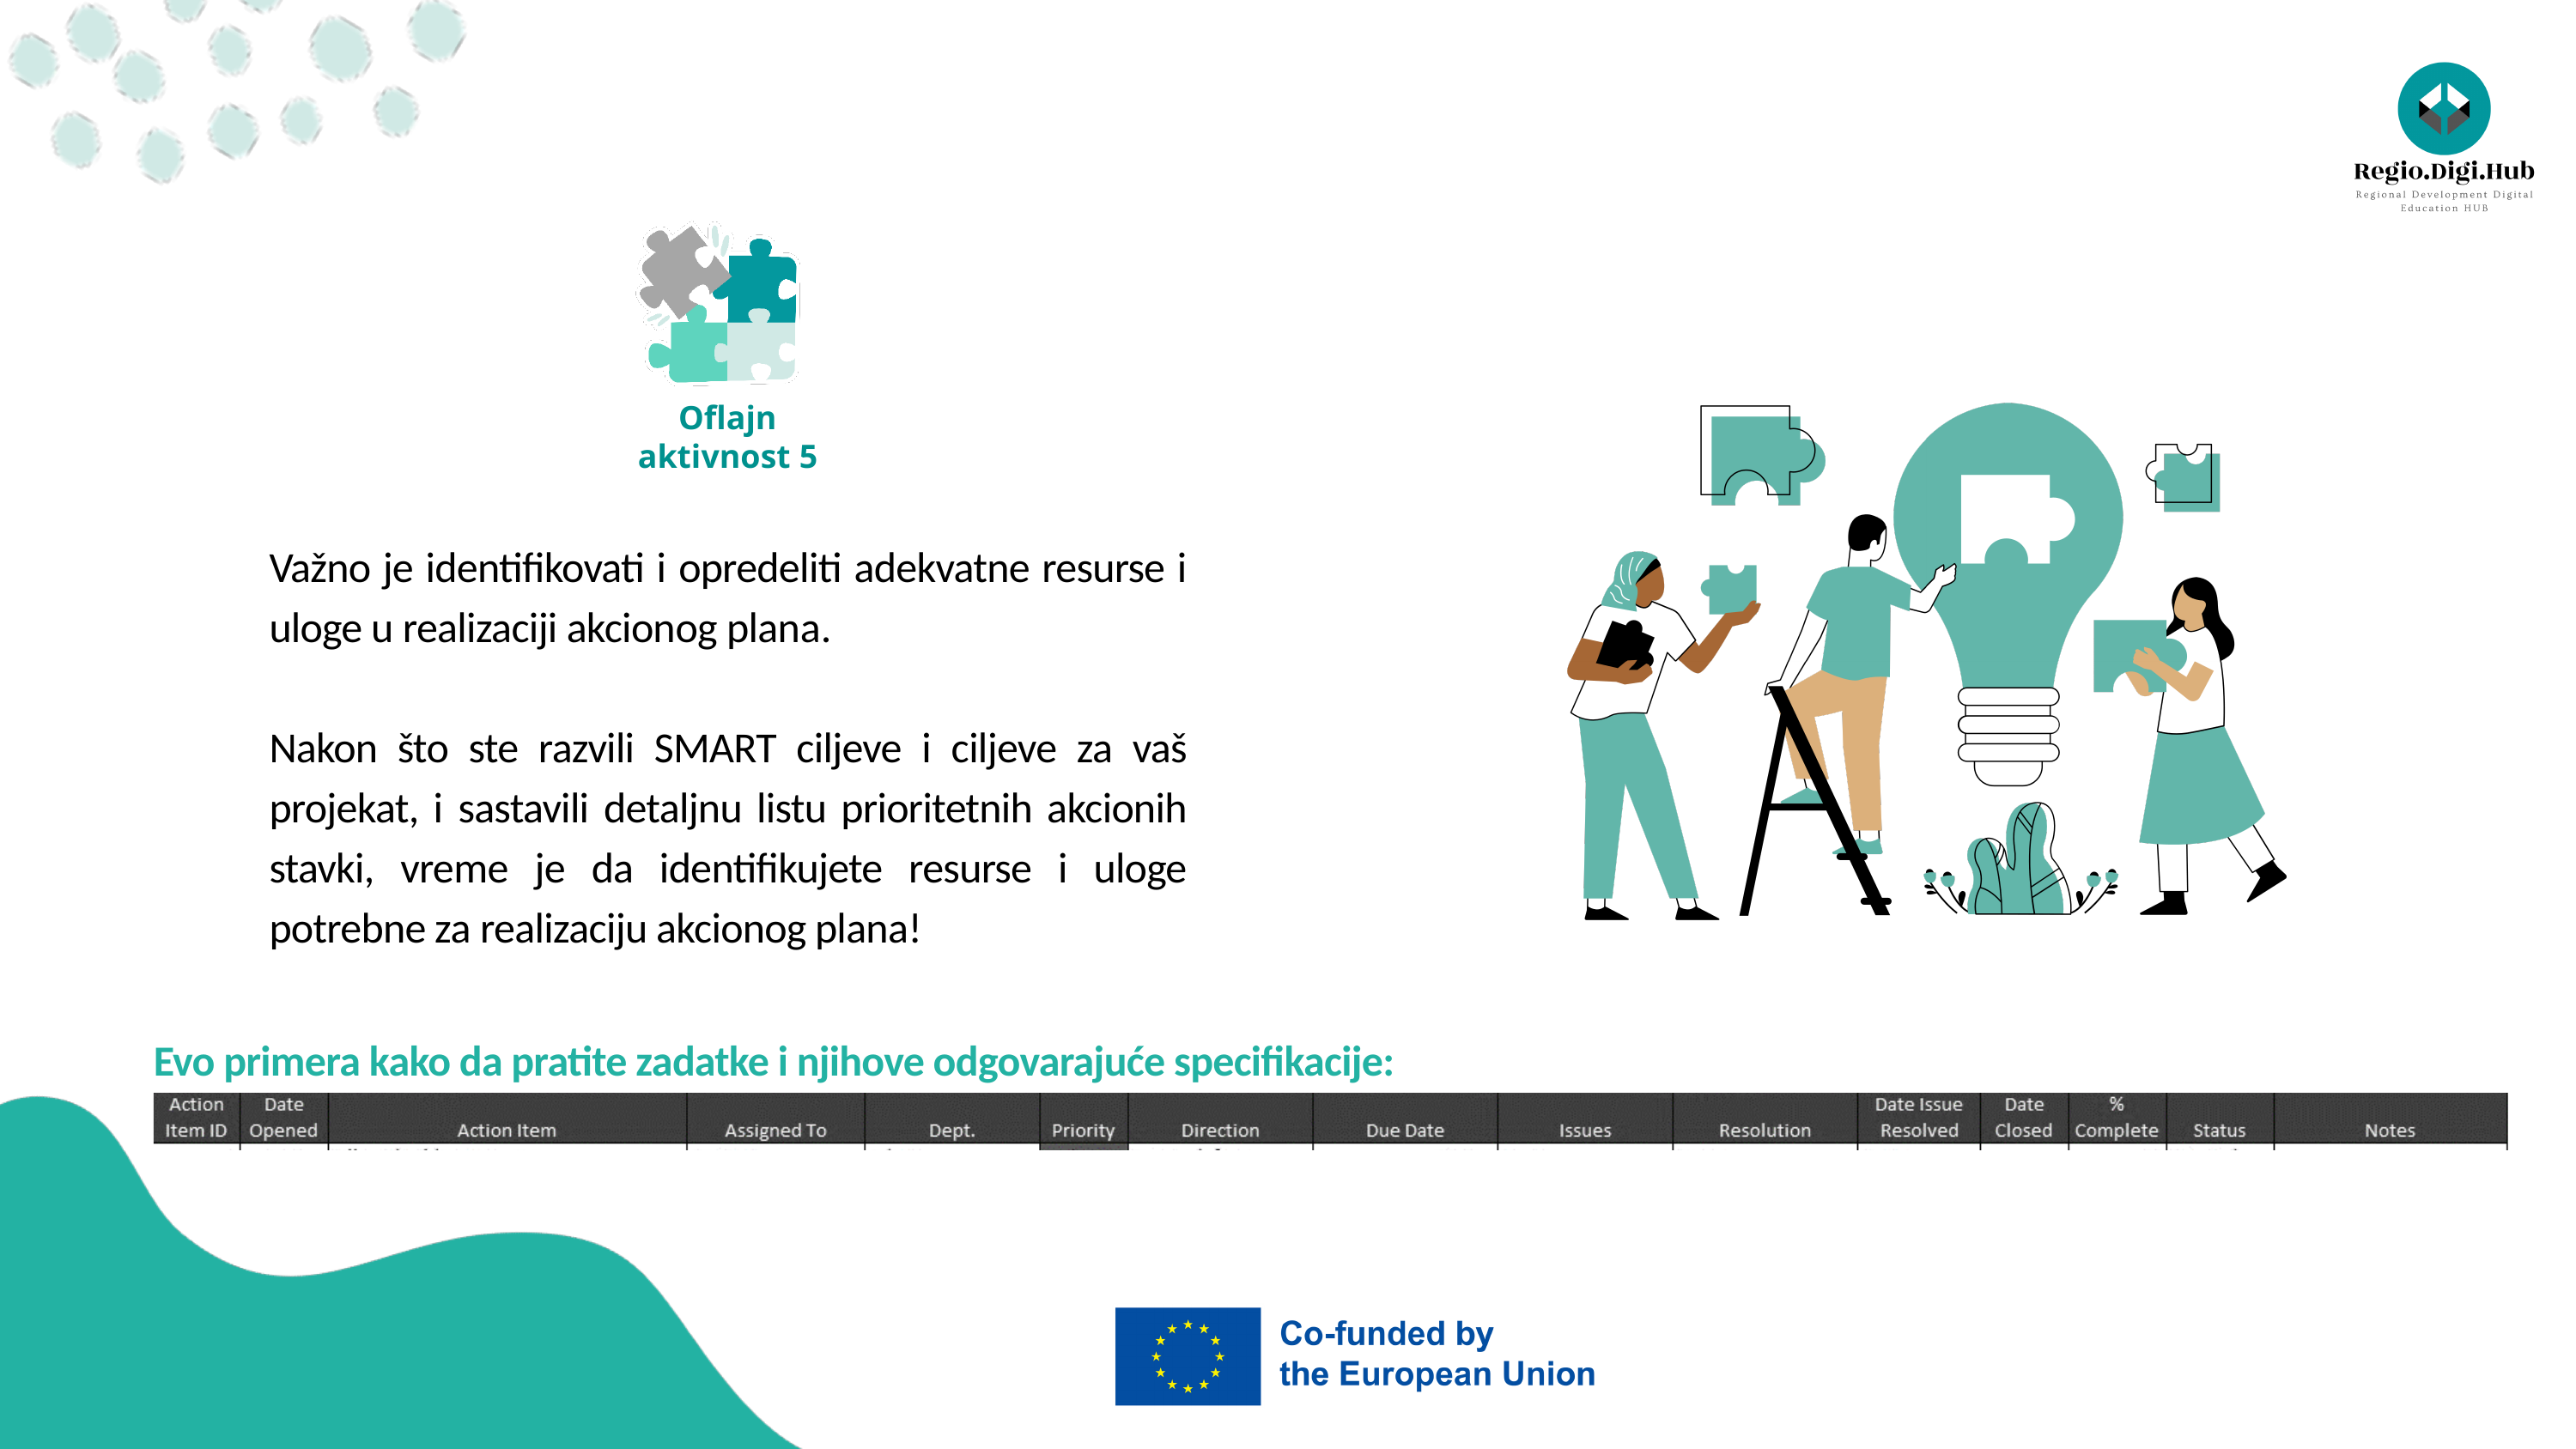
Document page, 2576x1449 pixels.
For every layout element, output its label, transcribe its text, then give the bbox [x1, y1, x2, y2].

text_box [596, 219, 860, 483]
text_box Važno je identifikovati i opredeliti adekvatne resurse i uloge u realizaciji akcionog plana. Nakon što ste razvili SMART ciljeve i ciljeve za vaš projekat, i sastavili detaljnu listu prioritetnih akcionih stavki, vreme je da identifikujete resurse i uloge potrebne za realizaciju akcionog plana! [269, 530, 1187, 952]
text_box Evo primera kako da pratite zadatke i njihove odgovarajuće specifikacije: [153, 1024, 2206, 1085]
picture [2312, 0, 2576, 264]
picture [0, 0, 489, 306]
picture [0, 994, 2508, 1449]
picture [1566, 403, 2287, 920]
